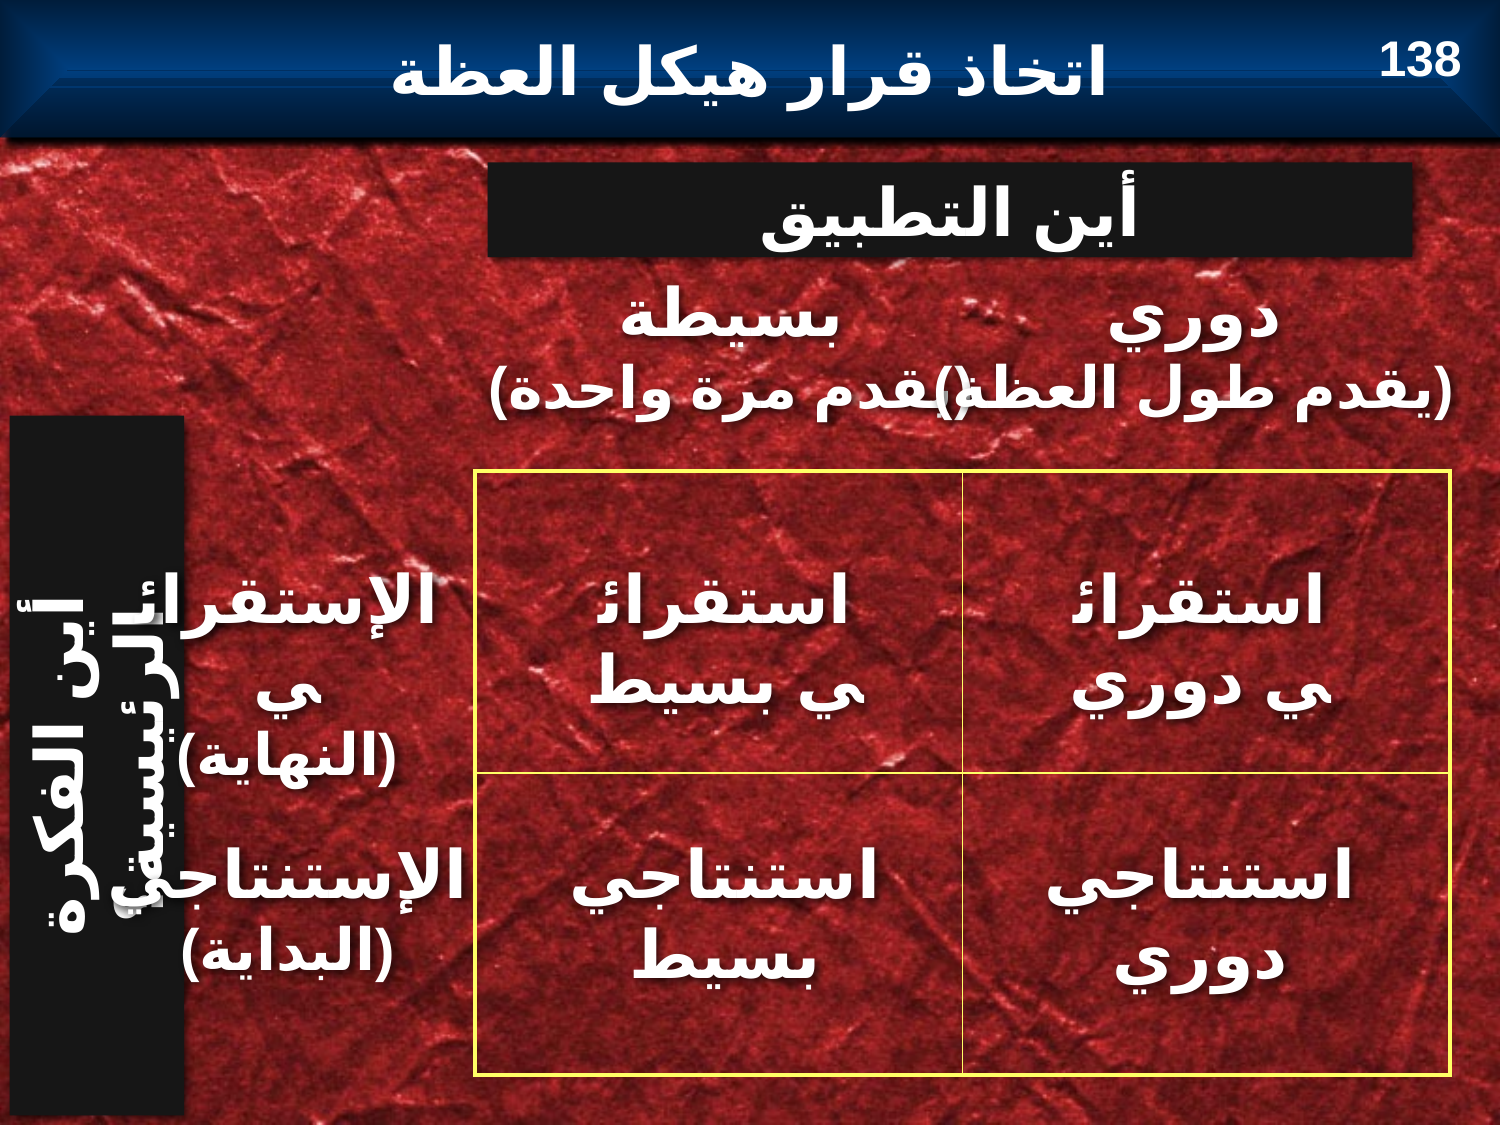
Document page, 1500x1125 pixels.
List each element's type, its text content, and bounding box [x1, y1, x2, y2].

text_box الإستنتاجي (البداية) [75, 825, 473, 990]
text_box استنتاجي دوري [1025, 824, 1375, 1000]
text_box 138 [1363, 18, 1477, 94]
picture [0, 138, 1500, 1125]
text_box الإستقرائي (النهاية) [112, 549, 463, 795]
text_box استنتاجي بسيط [549, 824, 900, 1000]
table_header [963, 473, 1448, 772]
table_header [477, 473, 962, 772]
text_box أين التطبيق [487, 162, 1413, 258]
text_box بسيطة (يقدم مرة واحدة) [462, 262, 873, 428]
table_cell [477, 774, 962, 1073]
text_box دوري (يقدم طول العظة) [875, 262, 1500, 428]
title اتخاذ قرار هيكل العظة [0, 0, 1500, 138]
table_cell [963, 774, 1448, 1073]
text_box استقرائي بسيط [549, 549, 900, 725]
text_box استقرائي دوري [1025, 549, 1375, 725]
text_box أين الفكرة الرئيسية؟ [9, 415, 185, 1116]
